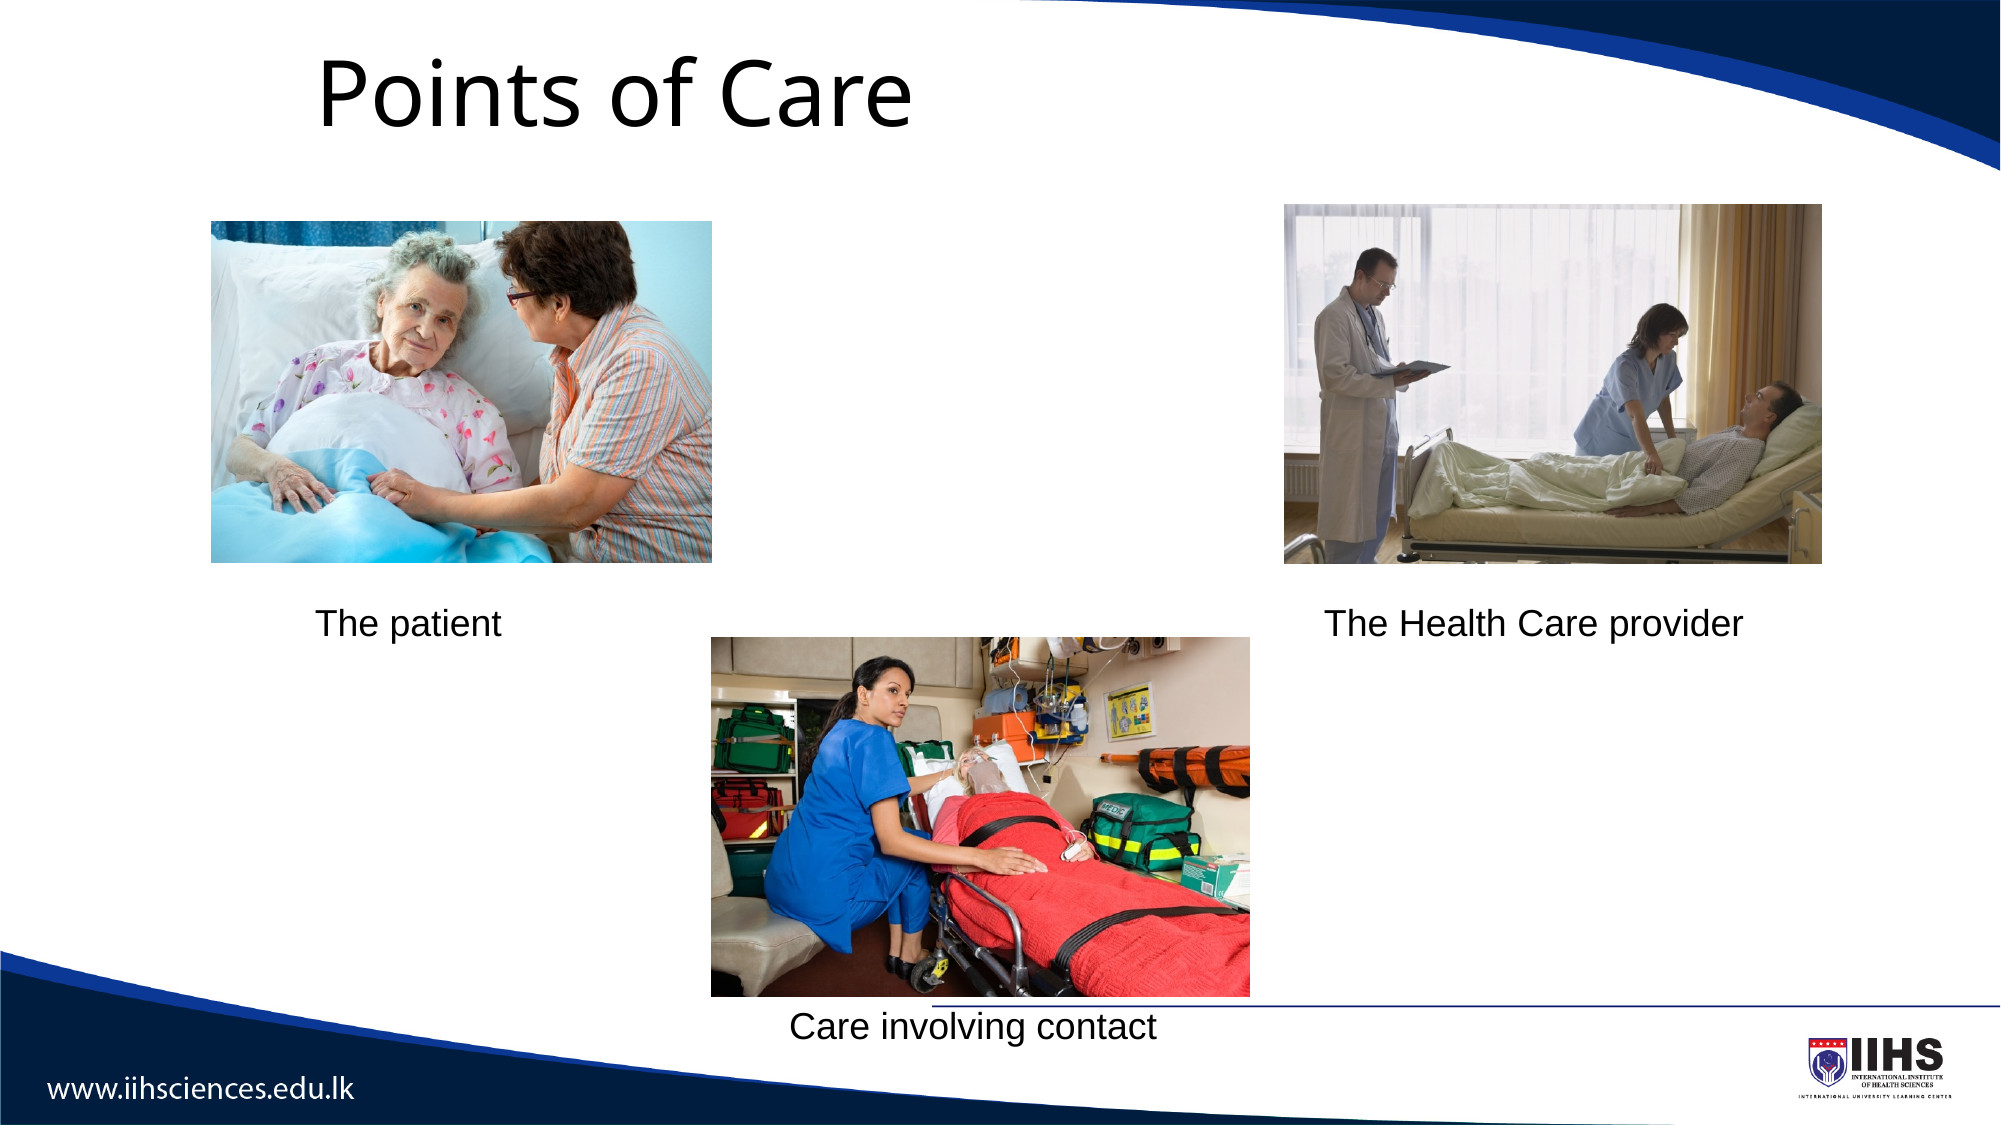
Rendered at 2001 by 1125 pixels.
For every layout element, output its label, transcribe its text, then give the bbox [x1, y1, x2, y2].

text_box The Health Care provider [1309, 591, 1822, 652]
picture [0, 0, 2001, 1125]
text_box The patient [300, 591, 563, 652]
title Points of Care [300, 39, 1650, 227]
text_box Care involving contact [774, 997, 1226, 1055]
